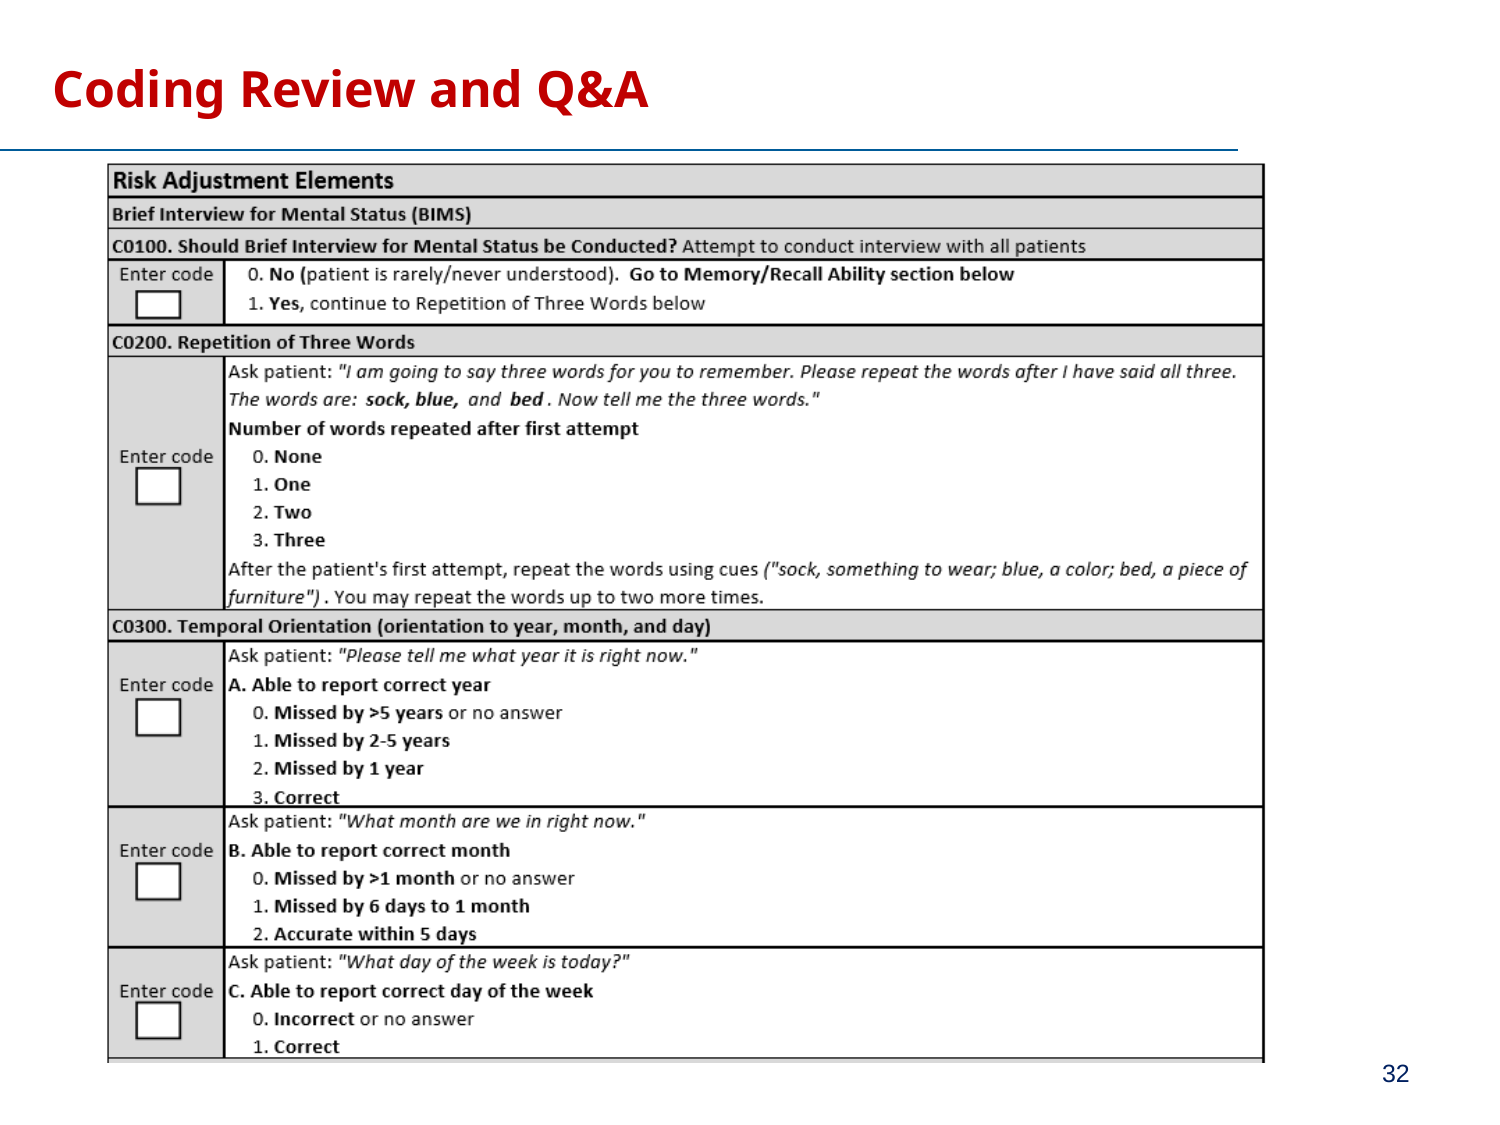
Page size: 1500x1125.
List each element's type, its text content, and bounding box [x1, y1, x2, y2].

slide_number 32 [1074, 1042, 1425, 1103]
title Coding Review and Q&A [37, 50, 1463, 113]
picture [101, 153, 1279, 1063]
